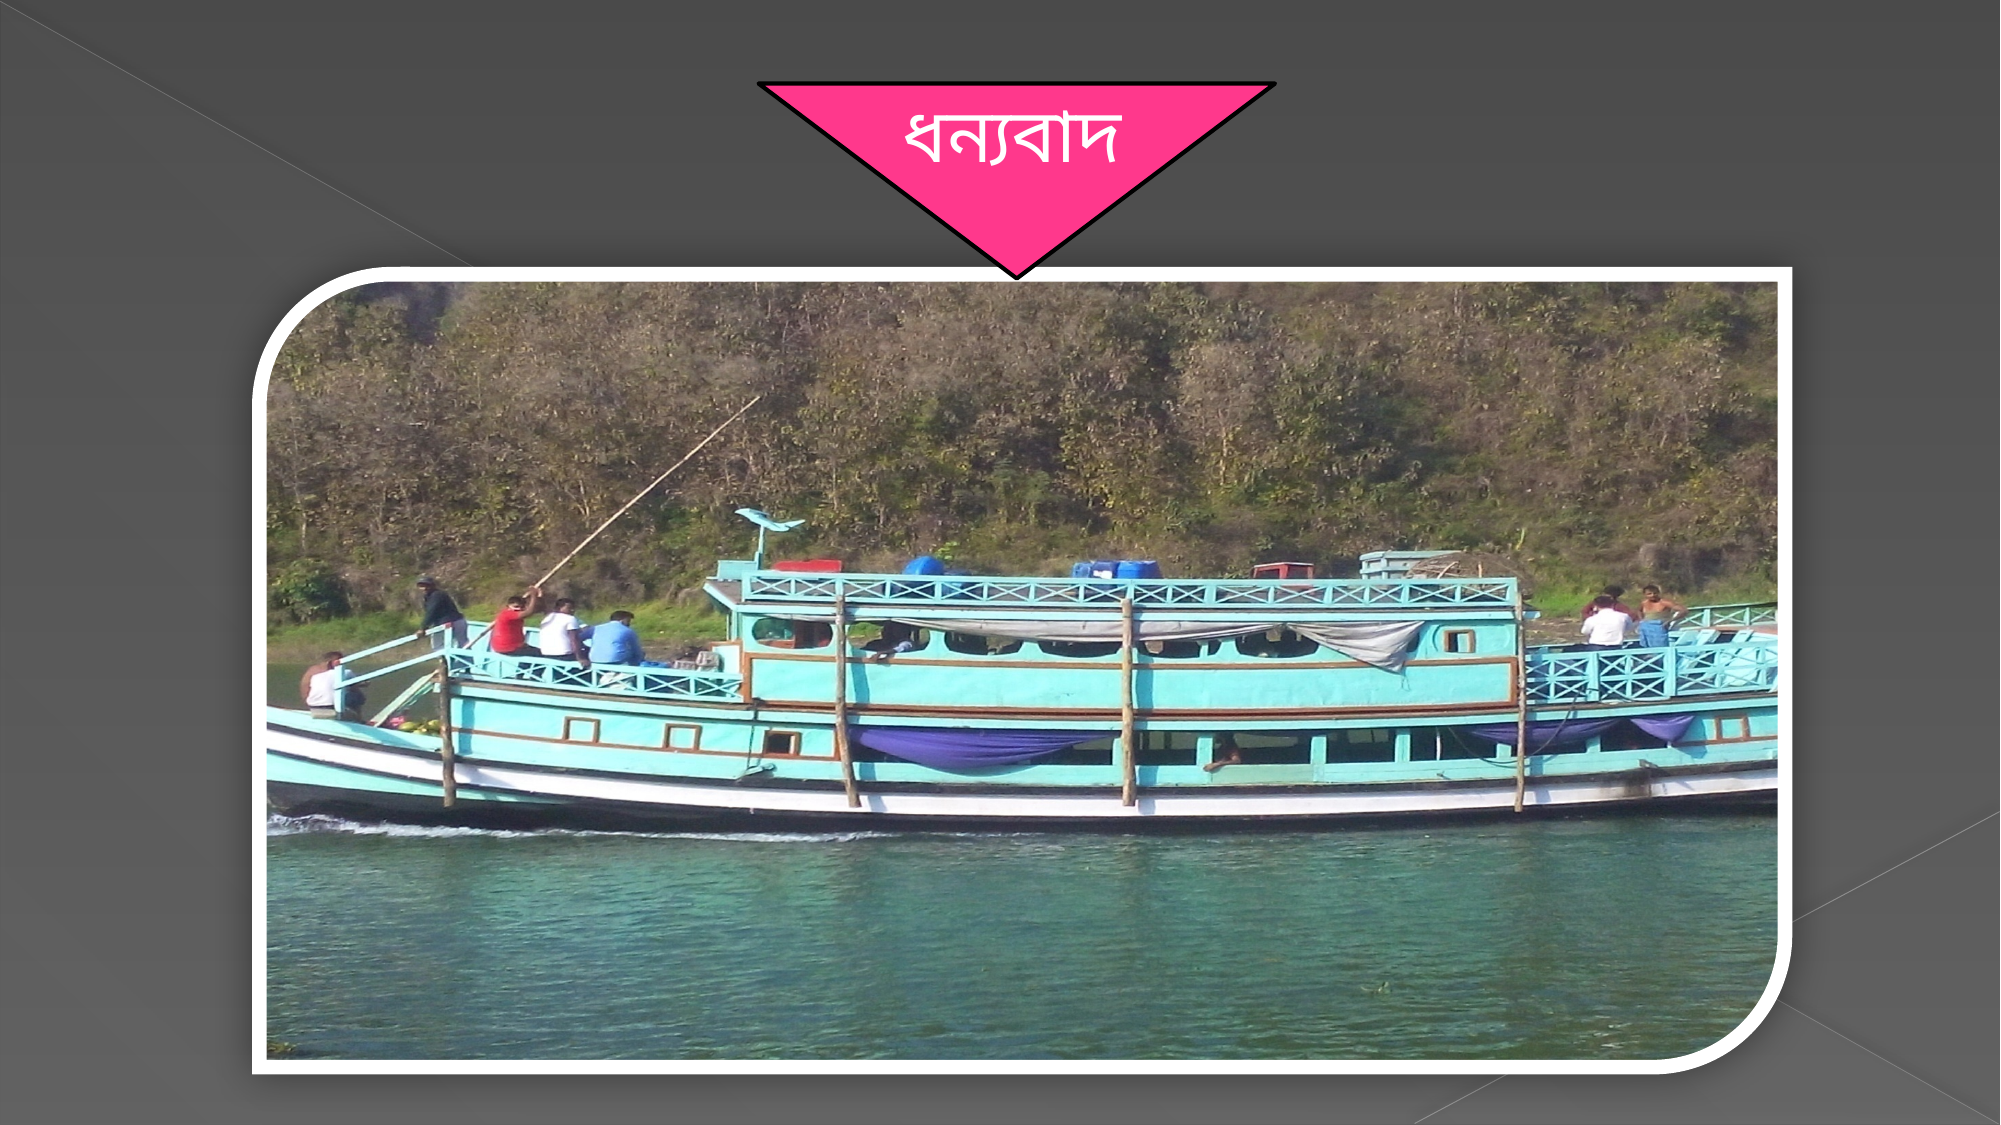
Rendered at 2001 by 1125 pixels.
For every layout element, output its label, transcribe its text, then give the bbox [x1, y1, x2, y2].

text_box ধন্যবাদ [756, 81, 1277, 261]
picture [259, 273, 1786, 1068]
